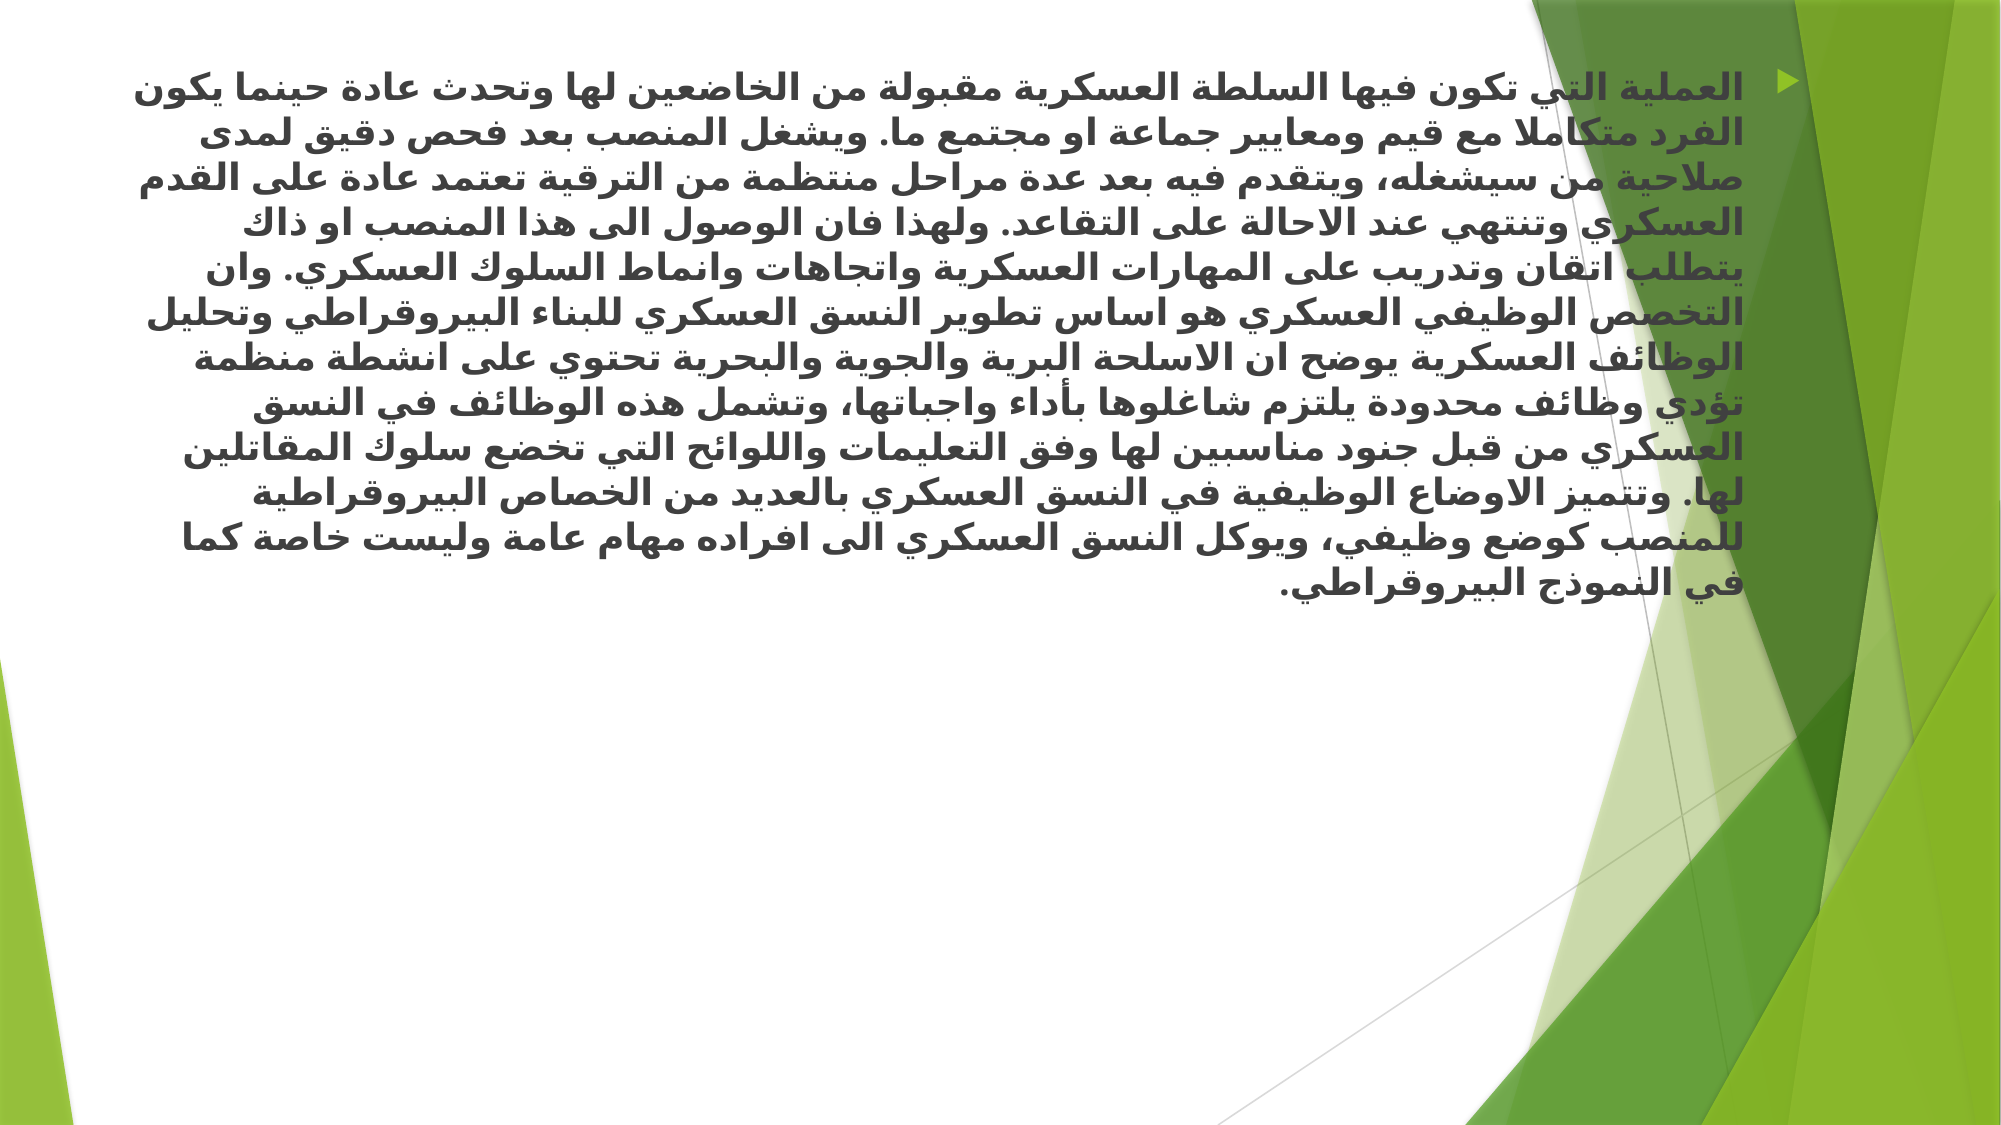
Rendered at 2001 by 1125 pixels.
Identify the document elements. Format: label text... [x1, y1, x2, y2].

list العملية التي تكون فيها السلطة العسكرية مقبولة من الخاضعين لها وتحدث عادة حينما يكون الفرد متكاملا مع قيم ومعايير جماعة او مجتمع ما. ويشغل المنصب بعد فحص دقيق لمدى صلاحية من سيشغله، ويتقدم فيه بعد عدة مراحل منتظمة من الترقية تعتمد عادة على القدم العسكري وتنتهي عند الاحالة على التقاعد. ولهذا فان الوصول الى هذا المنصب او ذاك يتطلب اتقان وتدريب على المهارات العسكرية واتجاهات وانماط السلوك العسكري. وان التخصص الوظيفي العسكري هو اساس تطوير النسق العسكري للبناء البيروقراطي وتحليل الوظائف العسكرية يوضح ان الاسلحة البرية والجوية والبحرية تحتوي على انشطة منظمة تؤدي وظائف محدودة يلتزم شاغلوها بأداء واجباتها، وتشمل هذه الوظائف في النسق العسكري من قبل جنود مناسبين لها وفق التعليمات واللوائح التي تخضع سلوك المقاتلين لها. وتتميز الاوضاع الوظيفية في النسق العسكري بالعديد من الخصاص البيروقراطية للمنصب كوضع وظيفي، ويوكل النسق العسكري الى افراده مهام عامة وليست خاصة كما في النموذج البيروقراطي. [112, 55, 1818, 882]
